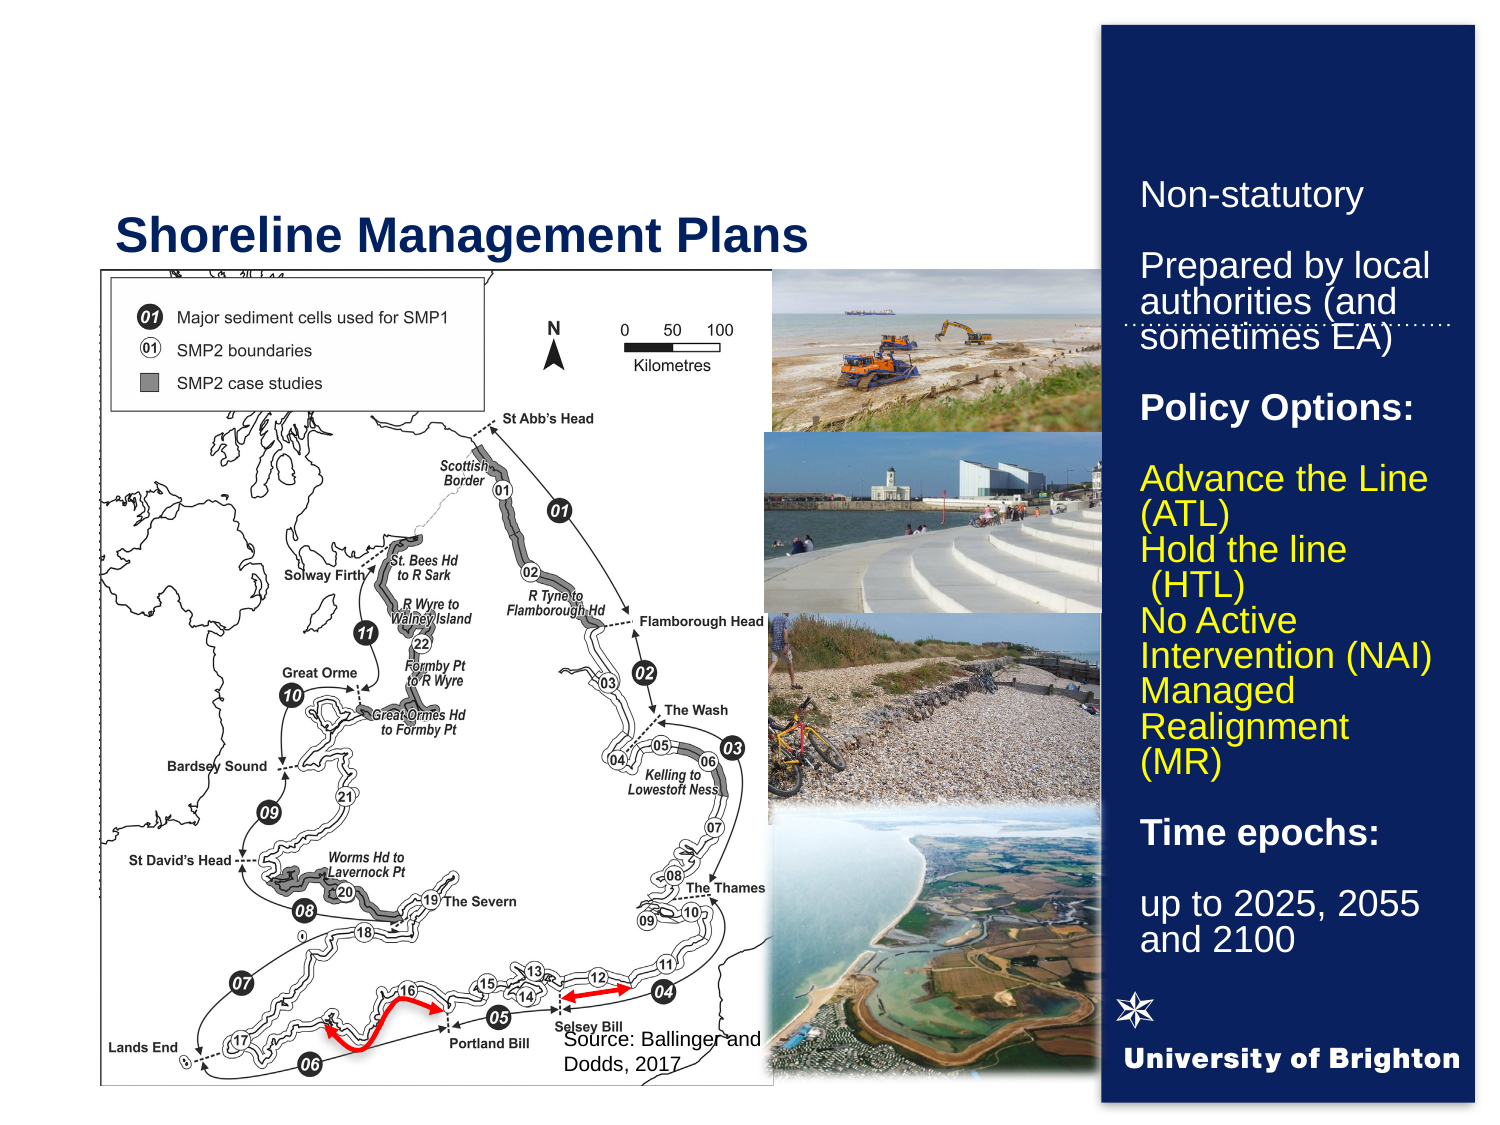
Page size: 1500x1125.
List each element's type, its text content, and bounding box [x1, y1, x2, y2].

list Non-statutory Prepared by local authorities (and sometimes EA) Policy Options: Advance the Line (ATL) Hold the line (HTL) No Active Intervention (NAI) Managed Realignment (MR) Time epochs: up to 2025, 2055 and 2100 [1125, 137, 1450, 900]
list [99, 269, 768, 1087]
picture [771, 269, 1101, 433]
picture [755, 619, 1112, 1086]
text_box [560, 987, 633, 1000]
title Shoreline Management Plans [100, 194, 1075, 267]
picture [763, 431, 1103, 613]
